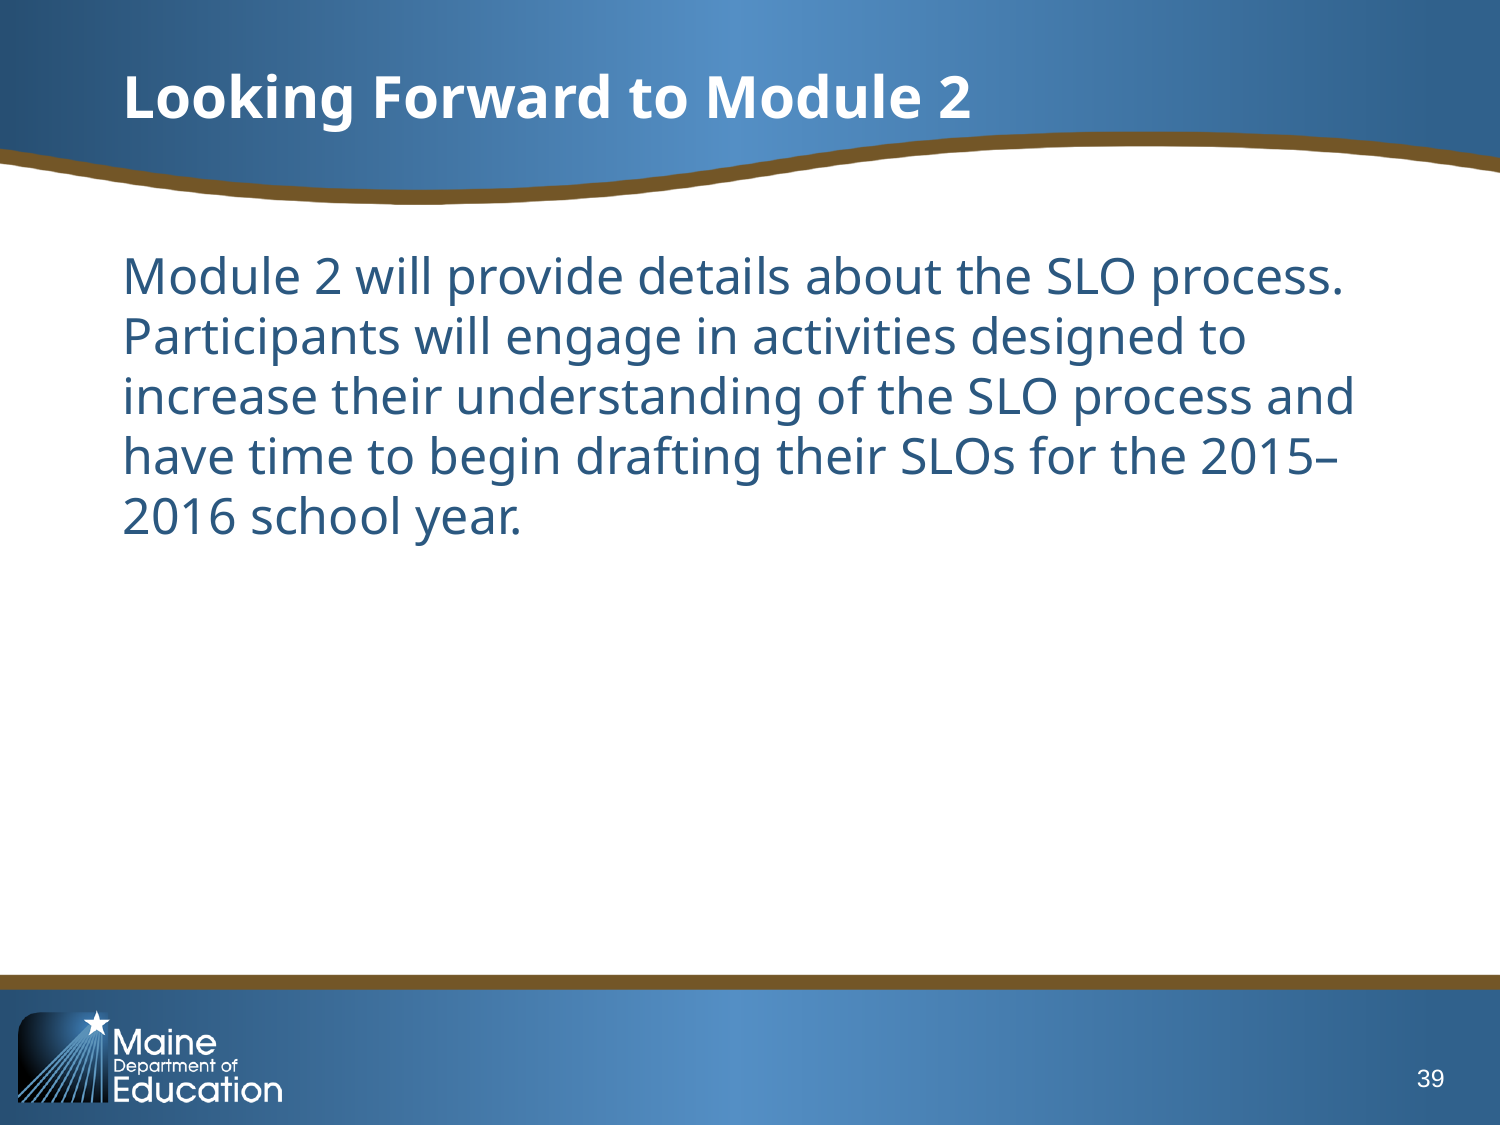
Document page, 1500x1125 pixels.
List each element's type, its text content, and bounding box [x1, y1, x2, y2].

list Module 2 will provide details about the SLO process. Participants will engage in activities designed to increase their understanding of the SLO process and have time to begin drafting their SLOs for the 2015–2016 school year. [107, 237, 1462, 900]
slide_number 39 [1402, 1055, 1465, 1106]
picture [0, 0, 1500, 1125]
title Looking Forward to Module 2 [107, 0, 1099, 138]
